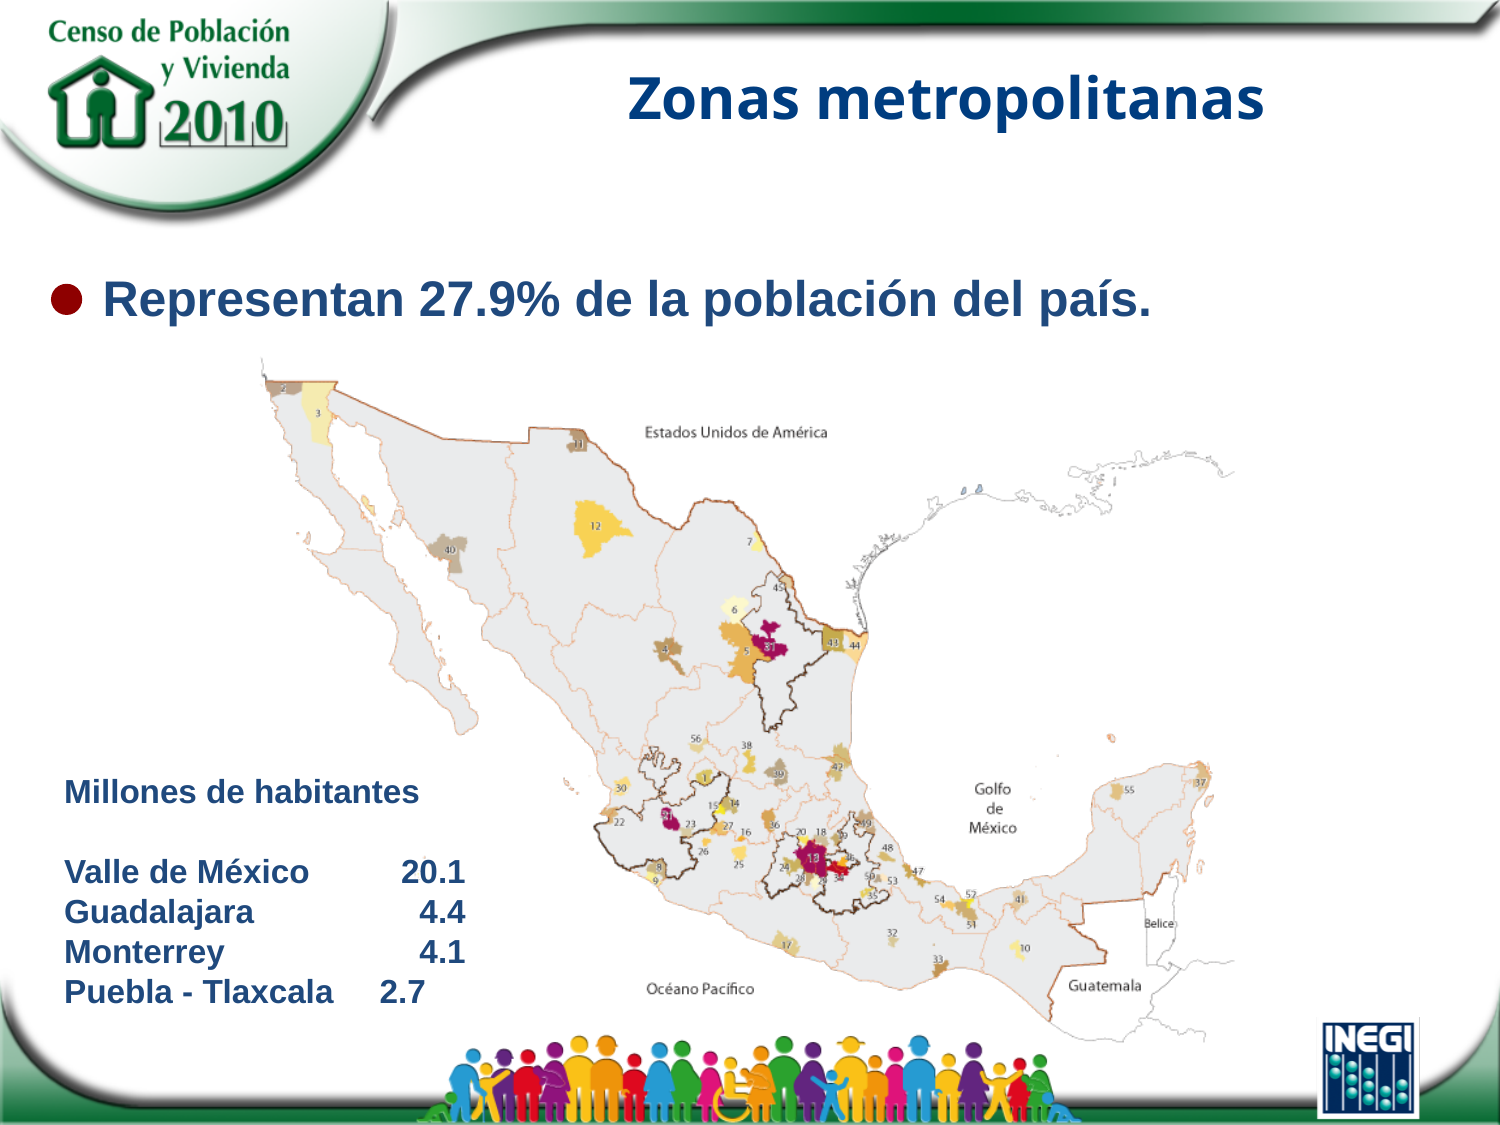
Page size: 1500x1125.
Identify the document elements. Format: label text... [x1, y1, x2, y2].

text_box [50, 259, 1413, 336]
picture [0, 0, 1500, 1125]
title Zonas metropolitanas [393, 60, 1500, 223]
text_box Millones de habitantes Valle de México 20.1 Guadalajara 4.4 Monterrey 4.1 Puebla - Tlaxcala 2.7 [49, 762, 220, 1018]
